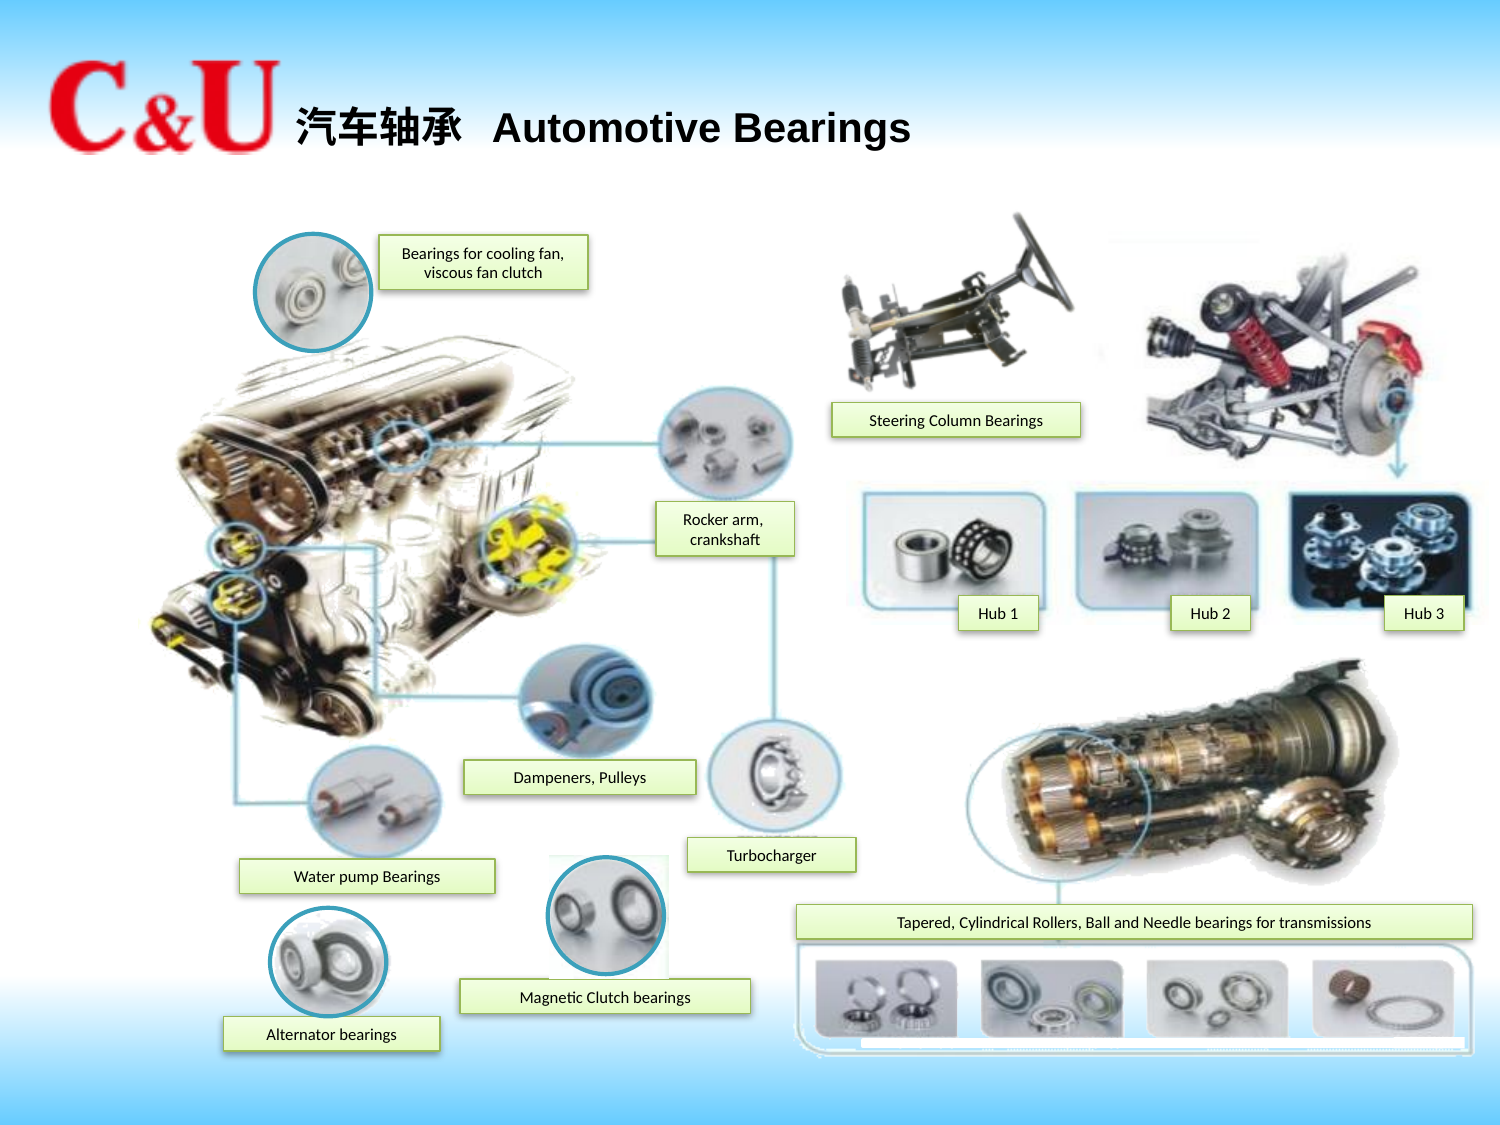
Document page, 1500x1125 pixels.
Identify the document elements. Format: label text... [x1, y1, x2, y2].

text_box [250, 231, 375, 355]
text_box [0, 0, 1500, 149]
picture [46, 58, 286, 155]
text_box [0, 976, 1500, 1125]
text_box 汽车轴承 Automotive Bearings [288, 93, 1252, 159]
text_box Bearings for cooling fan, viscous fan clutch [378, 234, 589, 290]
text_box Magnetic Clutch bearings [459, 978, 751, 1014]
picture [137, 231, 1489, 889]
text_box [547, 854, 669, 979]
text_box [831, 207, 1086, 438]
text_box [223, 907, 441, 1052]
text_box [781, 648, 1500, 1071]
